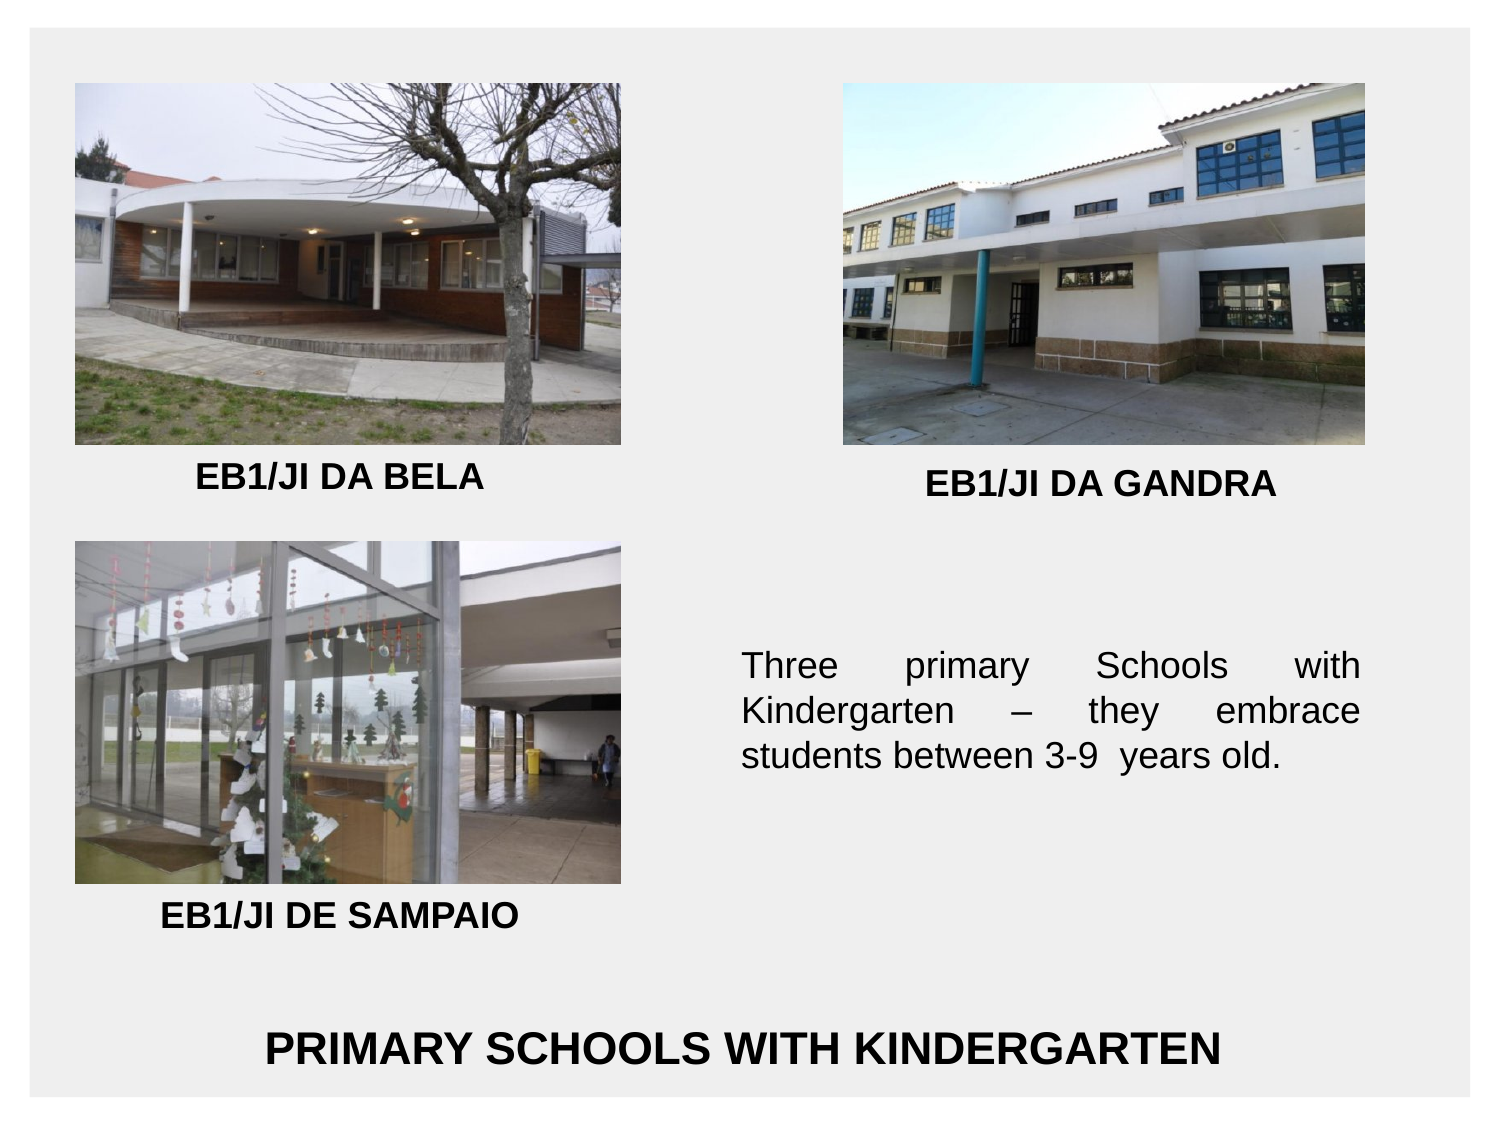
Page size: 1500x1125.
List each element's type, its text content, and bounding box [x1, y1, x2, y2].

text_box Three primary Schools with Kindergarten – they embrace students between 3-9 years old. [726, 633, 1376, 784]
text_box EB1/JI DA GANDRA [910, 454, 1293, 512]
picture [75, 83, 622, 445]
text_box PRIMARY SCHOOLS WITH KINDERGARTEN [0, 1011, 1500, 1082]
picture [75, 541, 622, 884]
text_box EB1/JI DA BELA [180, 454, 500, 505]
picture [842, 83, 1365, 445]
text_box EB1/JI DE SAMPAIO [145, 891, 535, 944]
